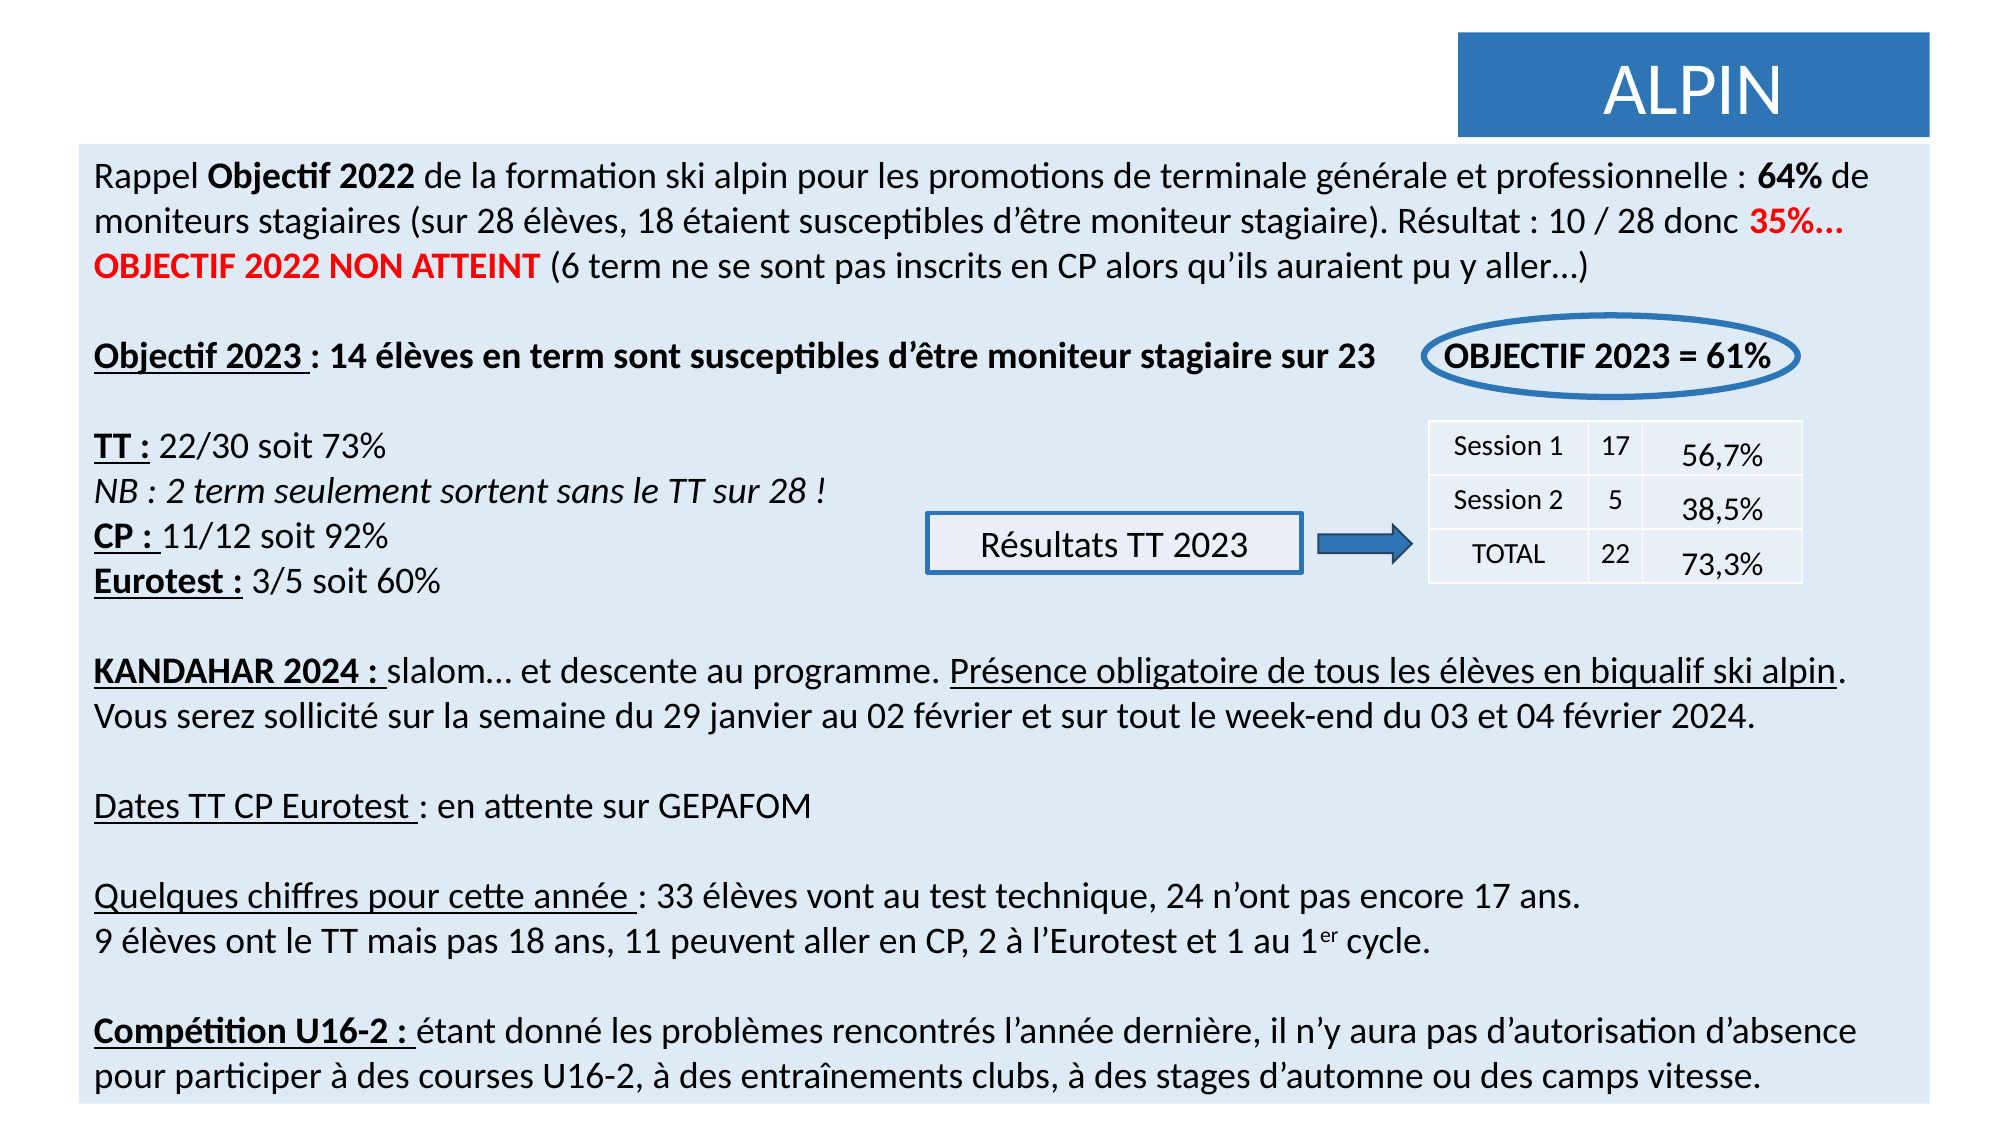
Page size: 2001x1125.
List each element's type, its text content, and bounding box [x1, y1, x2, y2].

table_header 17 [1589, 422, 1642, 474]
text_box [1317, 522, 1414, 565]
table_cell TOTAL [1430, 530, 1588, 582]
table_cell 22 [1589, 530, 1642, 582]
text_box [1422, 314, 1799, 399]
text_box Rappel Objectif 2022 de la formation ski alpin pour les promotions de terminale générale et professionnelle : 64% de moniteurs stagiaires (sur 28 élèves, 18 étaient susceptibles d’être moniteur stagiaire). Résultat : 10 / 28 donc 35%... OBJECTIF 2022 NON ATTEINT (6 term ne se sont pas inscrits en CP alors qu’ils auraient pu y aller…) Objectif 2023 : 14 élèves en term sont susceptibles d’être moniteur stagiaire sur 23 OBJECTIF 2023 = 61% TT : 22/30 soit 73% NB : 2 term seulement sortent sans le TT sur 28 ! CP : 11/12 soit 92% Eurotest : 3/5 soit 60% KANDAHAR 2024 : slalom… et descente au programme. Présence obligatoire de tous les élèves en biqualif ski alpin. Vous serez sollicité sur la semaine du 29 janvier au 02 février et sur tout le week-end du 03 et 04 février 2024. Dates TT CP Eurotest : en attente sur GEPAFOM Quelques chiffres pour cette année : 33 élèves vont au test technique, 24 n’ont pas encore 17 ans. 9 élèves ont le TT mais pas 18 ans, 11 peuvent aller en CP, 2 à l’Eurotest et 1 au 1er cycle. Compétition U16-2 : étant donné les problèmes rencontrés l’année dernière, il n’y aura pas d’autorisation d’absence pour participer à des courses U16-2, à des entraînements clubs, à des stages d’automne ou des camps vitesse. [79, 143, 1930, 1104]
table_header Session 1 [1430, 422, 1588, 474]
table_cell Session 2 [1430, 476, 1588, 528]
table_cell 5 [1589, 476, 1642, 528]
table_header 56,7% [1643, 422, 1802, 474]
text_box Résultats TT 2023 [927, 512, 1302, 573]
text_box ALPIN [1458, 32, 1930, 138]
table_cell 38,5% [1643, 476, 1802, 528]
table_cell 73,3% [1643, 530, 1802, 582]
